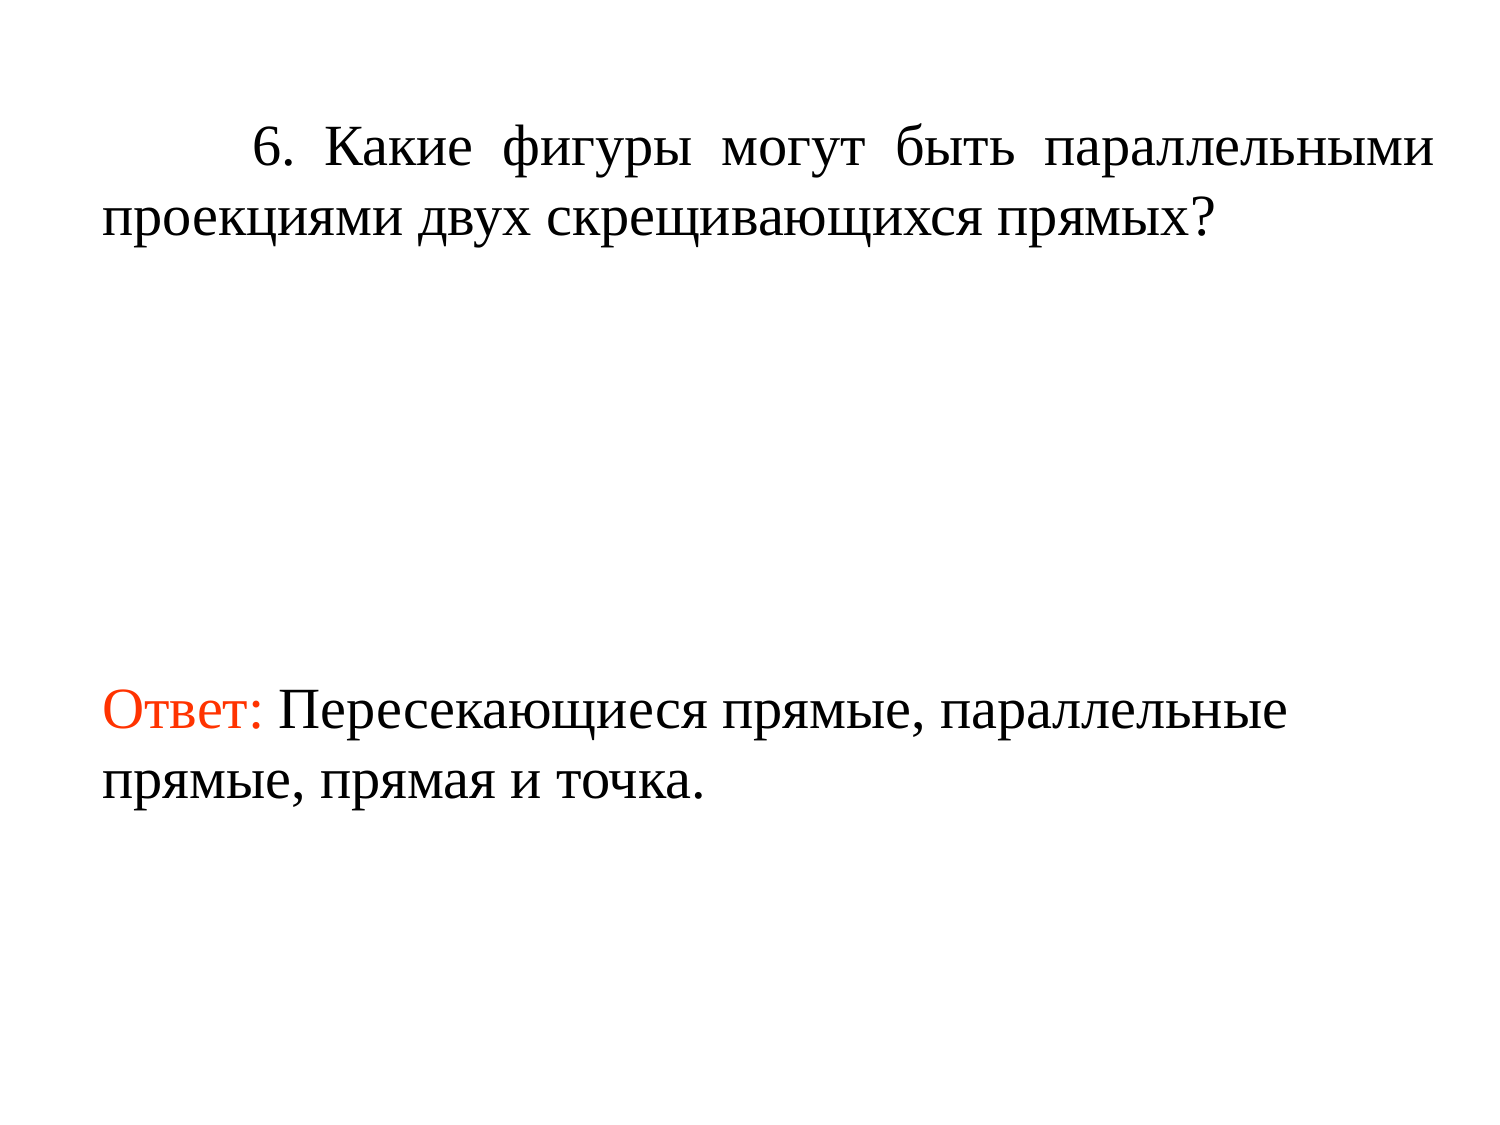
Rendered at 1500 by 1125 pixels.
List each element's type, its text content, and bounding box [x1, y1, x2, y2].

text_box 6. Какие фигуры могут быть параллельными проекциями двух скрещивающихся прямых? [87, 99, 1450, 255]
text_box Ответ: Пересекающиеся прямые, параллельные прямые, прямая и точка. [87, 662, 1425, 818]
